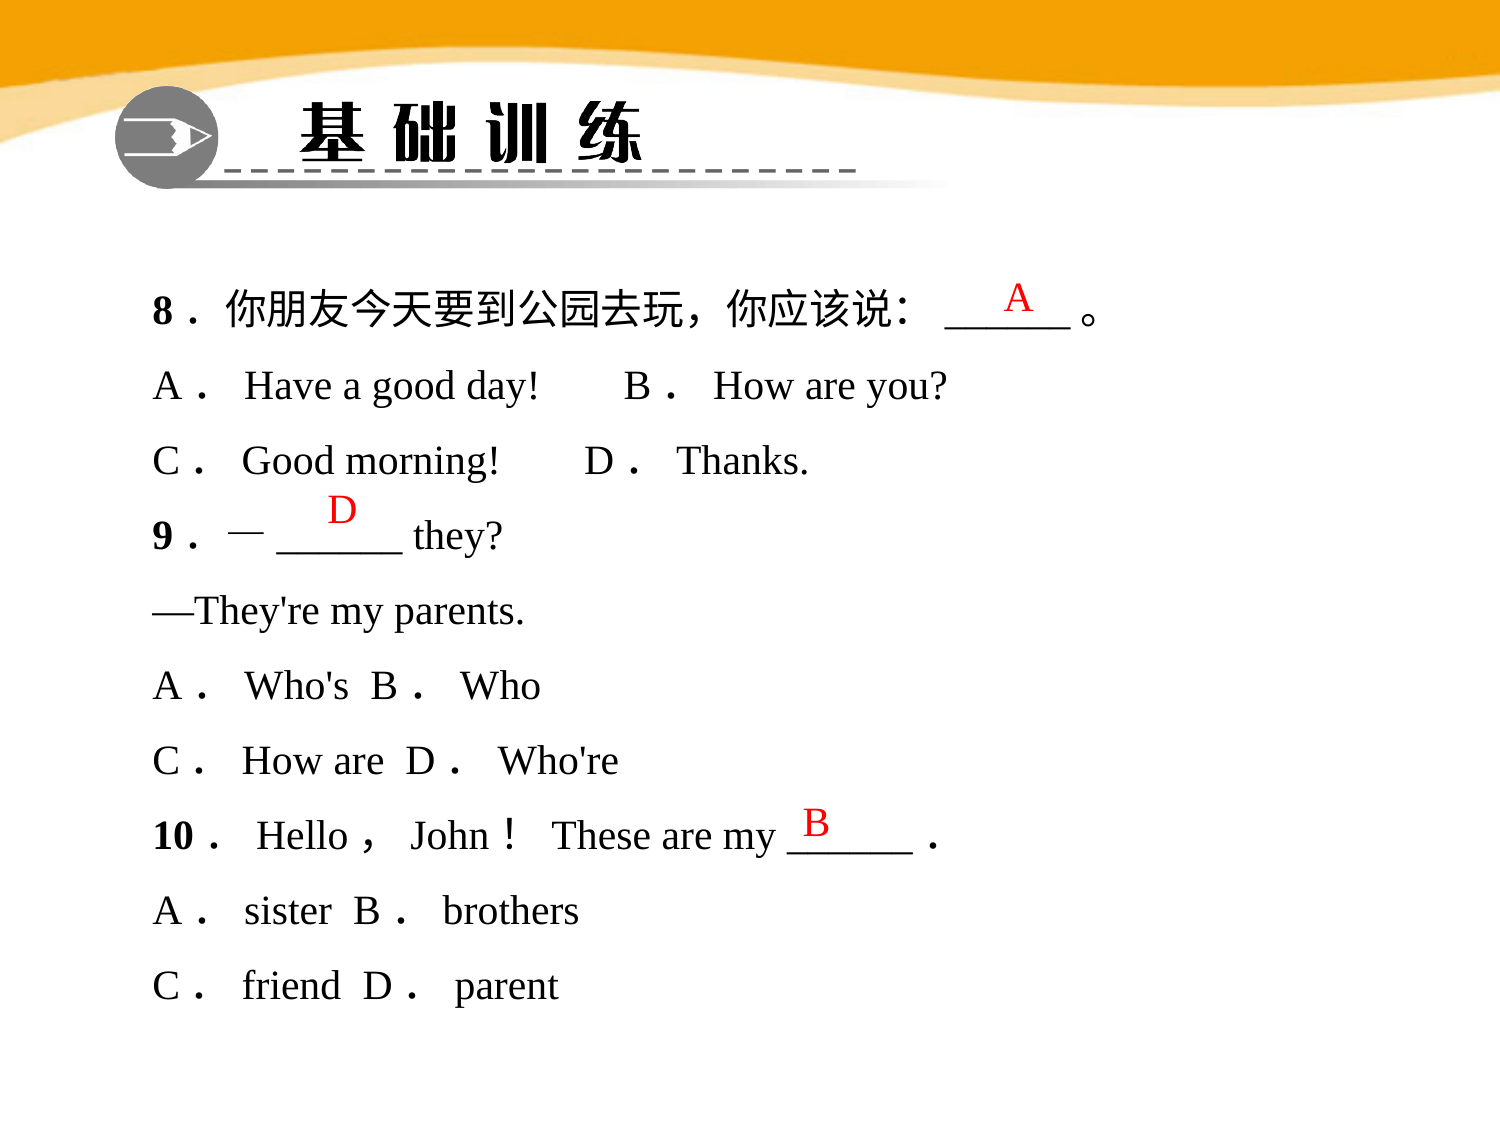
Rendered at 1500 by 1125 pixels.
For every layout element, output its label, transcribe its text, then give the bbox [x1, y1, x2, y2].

text_box B [787, 787, 856, 853]
text_box D [312, 474, 384, 540]
text_box A [988, 262, 1057, 328]
text_box 8．你朋友今天要到公园去玩，你应该说：______。 A．Have a good day! B．How are you? C．Good morning! D．Thanks. 9．—______ they? —They're my parents. A．Who's B．Who C．How are D．Who're 10．Hello，John！These are my ______． A．sister B．brothers C．friend D．parent [137, 250, 1375, 1015]
picture [0, 0, 1500, 1125]
